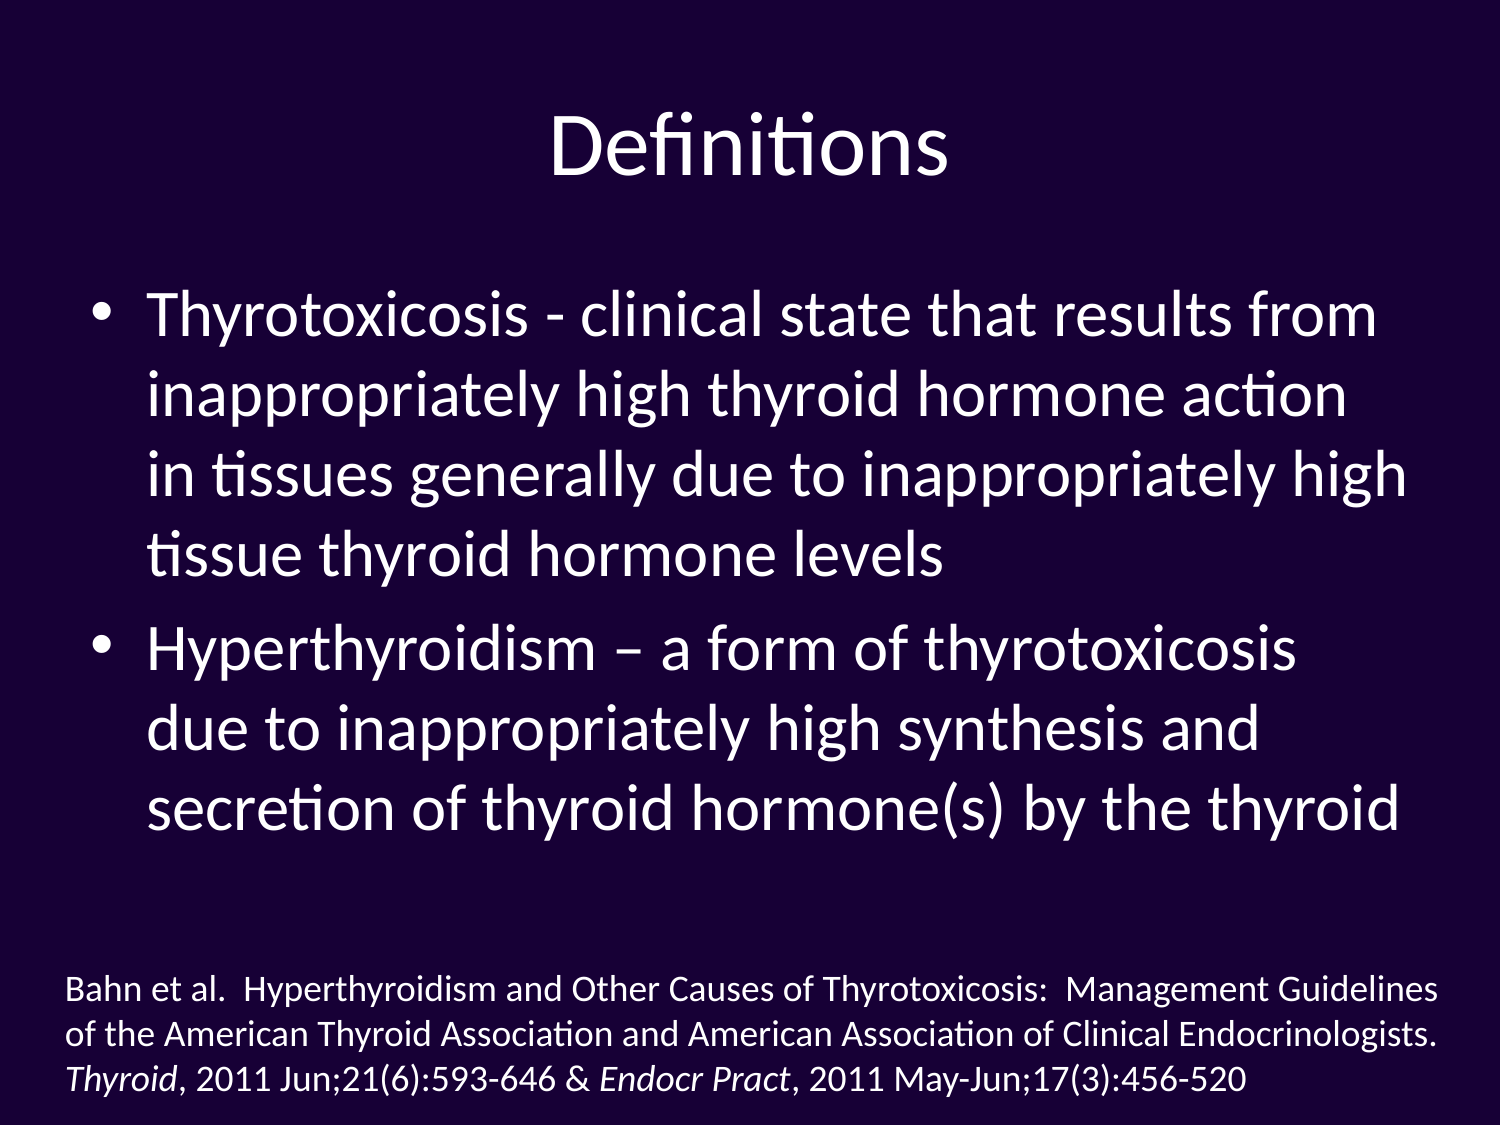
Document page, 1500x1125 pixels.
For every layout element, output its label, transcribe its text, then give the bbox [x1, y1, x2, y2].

text_box Bahn et al. Hyperthyroidism and Other Causes of Thyrotoxicosis: Management Guidelines of the American Thyroid Association and American Association of Clinical Endocrinologists. Thyroid, 2011 Jun;21(6):593-646 & Endocr Pract, 2011 May-Jun;17(3):456-520 [49, 956, 1463, 1107]
title Definitions [75, 45, 1425, 233]
list Thyrotoxicosis - clinical state that results from inappropriately high thyroid hormone action in tissues generally due to inappropriately high tissue thyroid hormone levels Hyperthyroidism – a form of thyrotoxicosis due to inappropriately high synthesis and secretion of thyroid hormone(s) by the thyroid [75, 262, 1425, 956]
